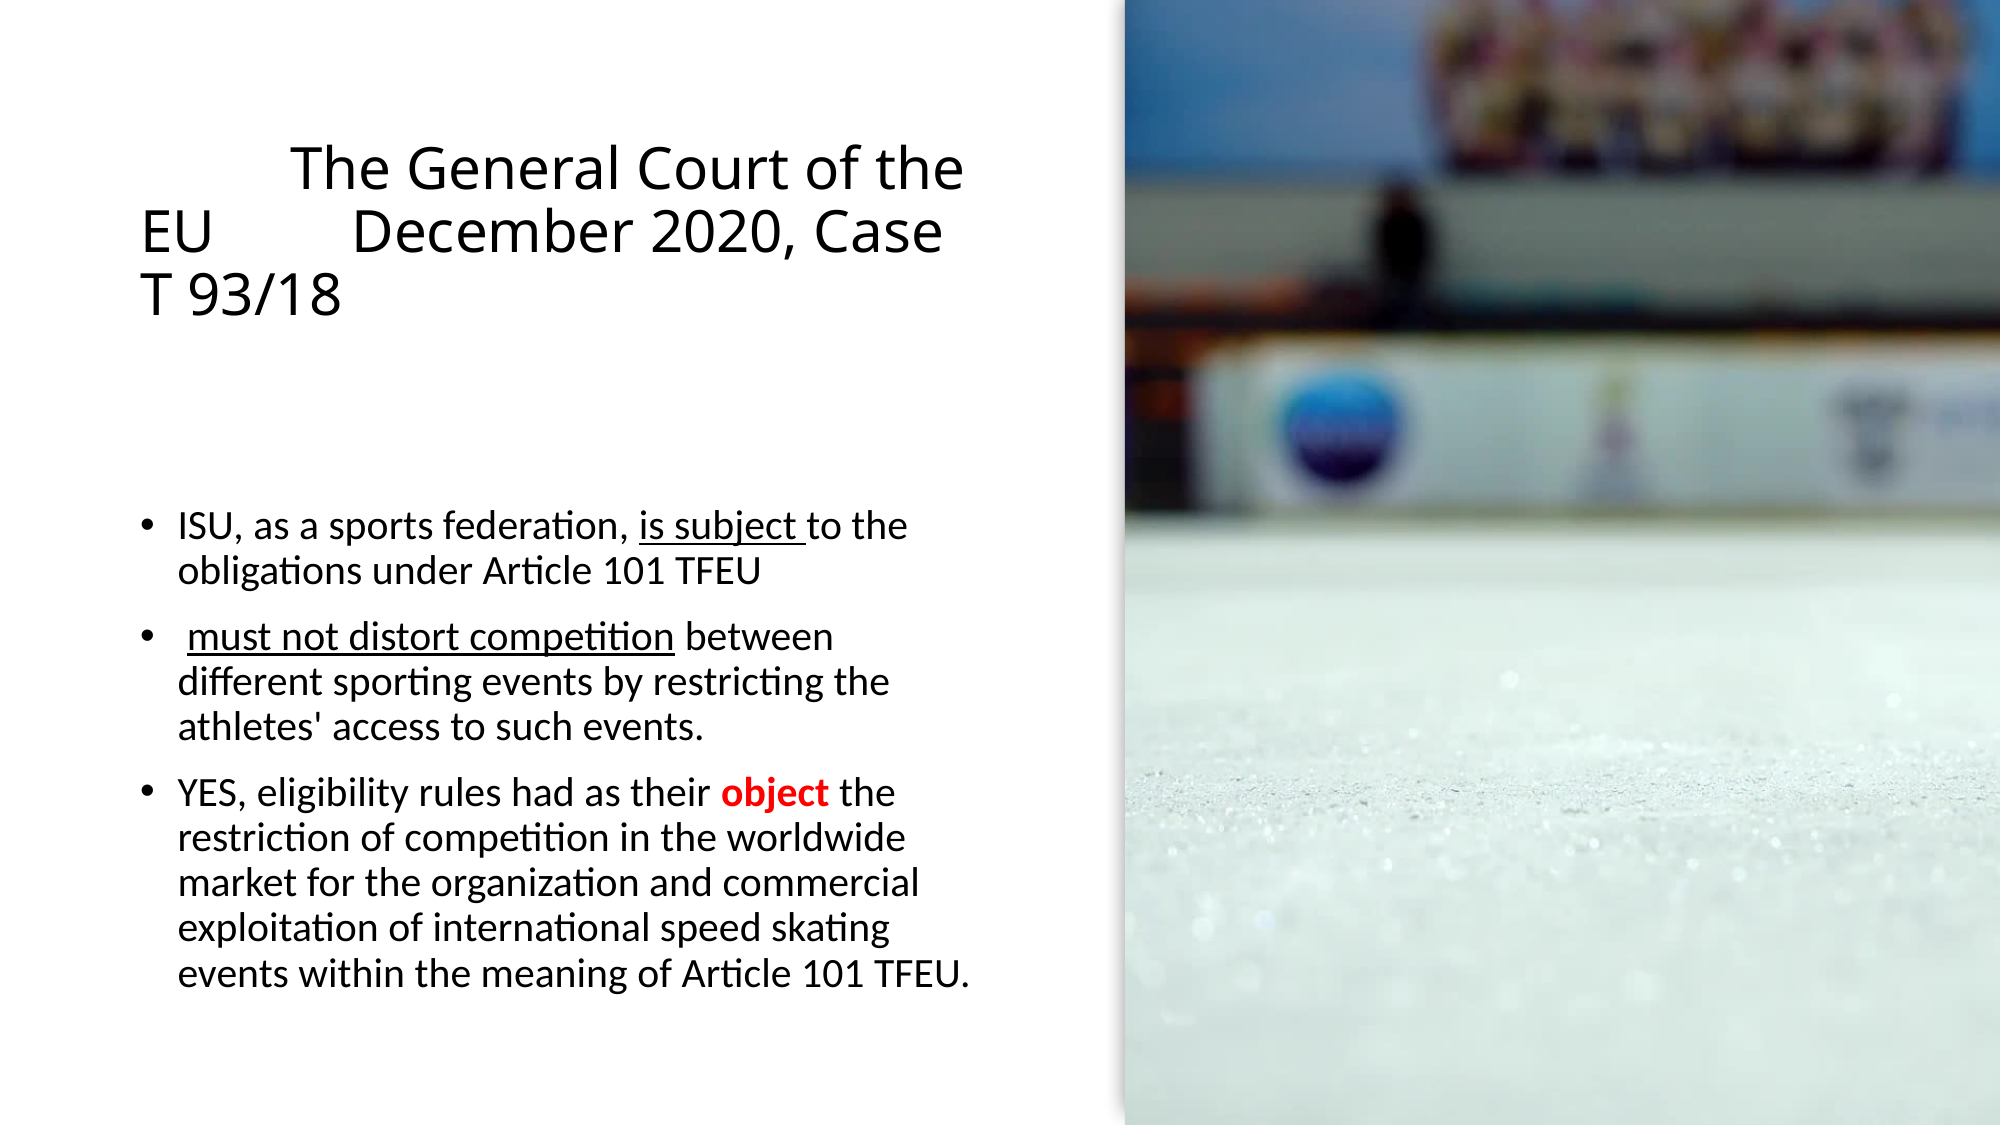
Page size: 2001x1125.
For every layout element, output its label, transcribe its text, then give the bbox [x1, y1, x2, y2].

list ISU, as a sports federation, is subject to the obligations under Article 101 TFEU must not distort competition between different sporting events by restricting the athletes' access to such events. YES, eligibility rules had as their object the restriction of competition in the worldwide market for the organization and commercial exploitation of international speed skating events within the meaning of Article 101 TFEU. [124, 405, 1000, 1024]
picture [1124, 0, 2000, 1125]
text_box [0, 0, 1124, 1125]
title The General Court of the EU December 2020, Case T 93/18 [124, 125, 1000, 405]
